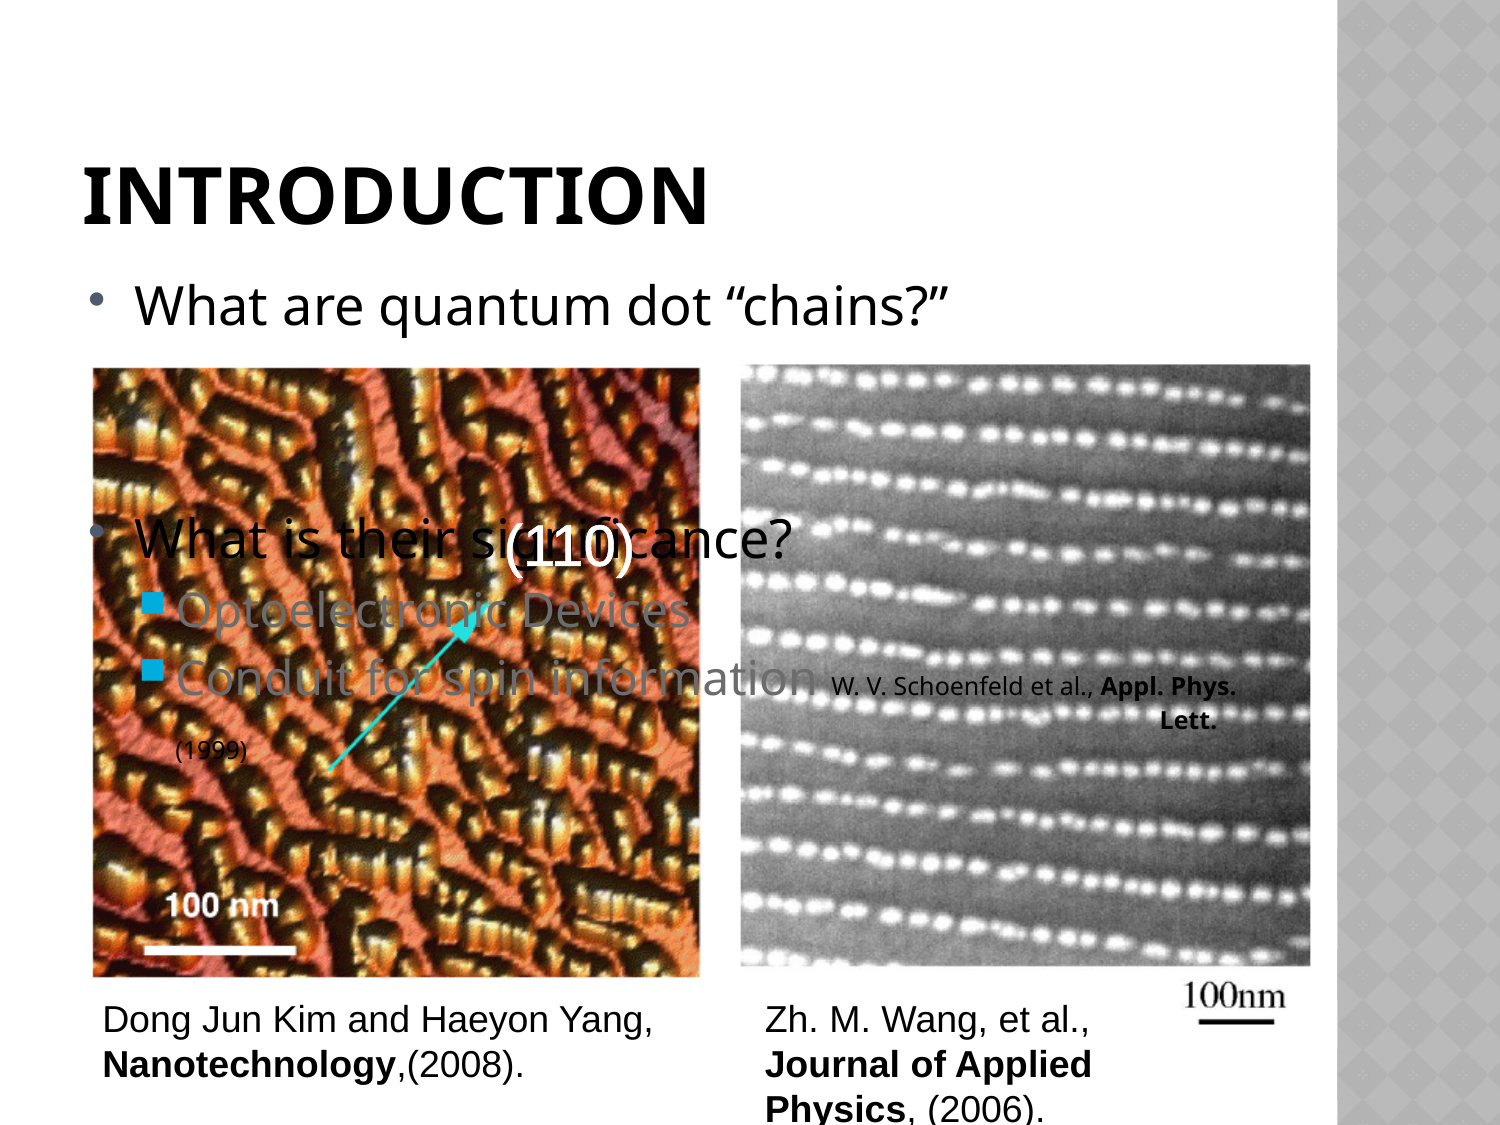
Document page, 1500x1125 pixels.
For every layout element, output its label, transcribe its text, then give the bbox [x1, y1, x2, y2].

title Introduction [75, 52, 1263, 240]
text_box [737, 362, 1313, 1125]
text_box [87, 361, 704, 1125]
list What are quantum dot “chains?” What is their significance? Optoelectronic Devices Conduit for spin information W. V. Schoenfeld et al., Appl. Phys. Lett. (1999) [74, 263, 1263, 976]
